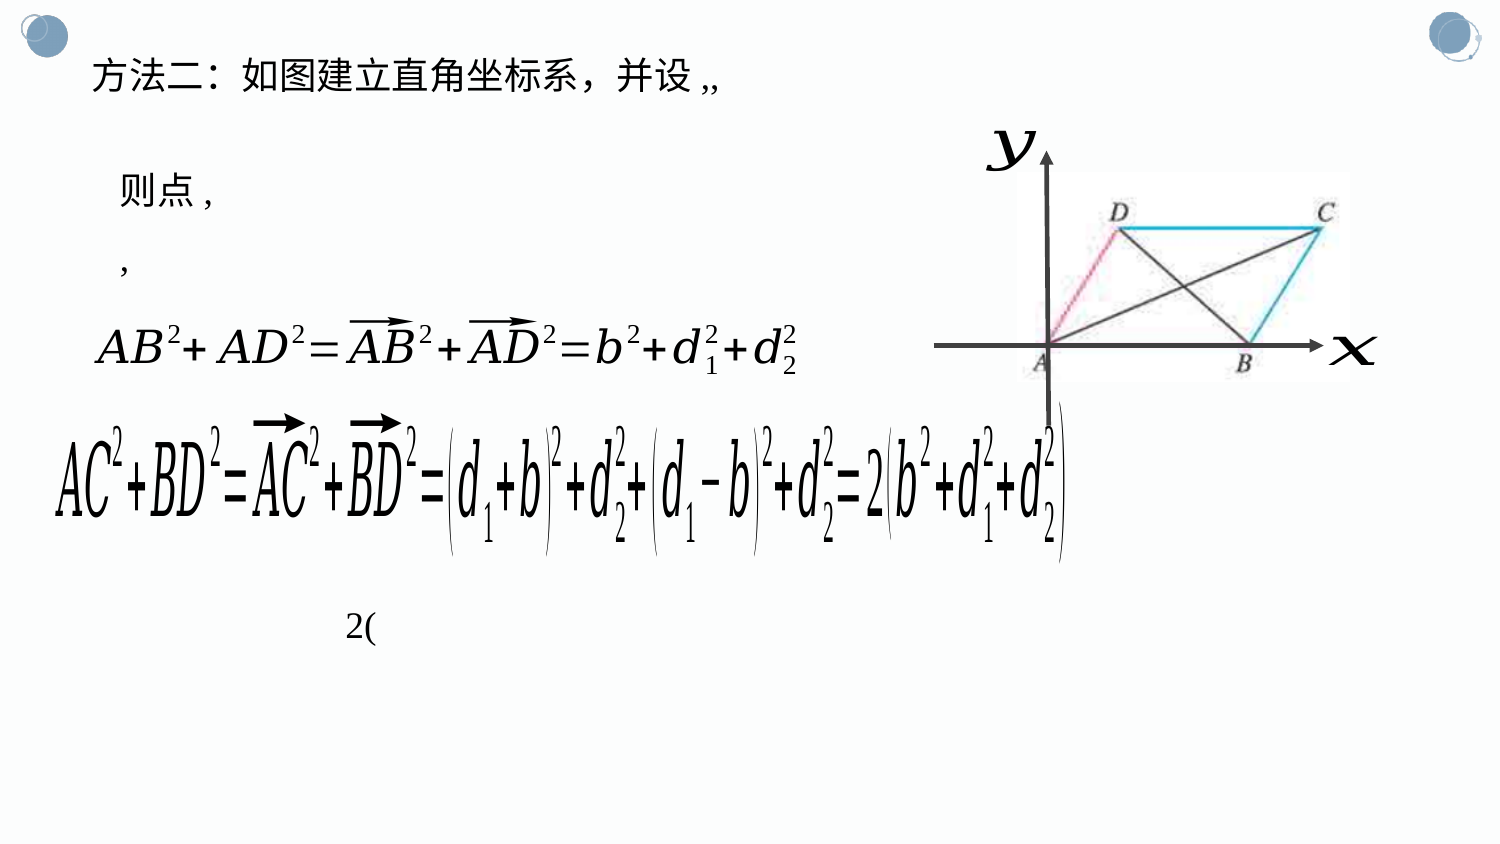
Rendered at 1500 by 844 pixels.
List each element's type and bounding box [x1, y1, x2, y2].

picture [1411, 0, 1500, 73]
text_box [933, 150, 1351, 426]
picture [0, 0, 89, 73]
